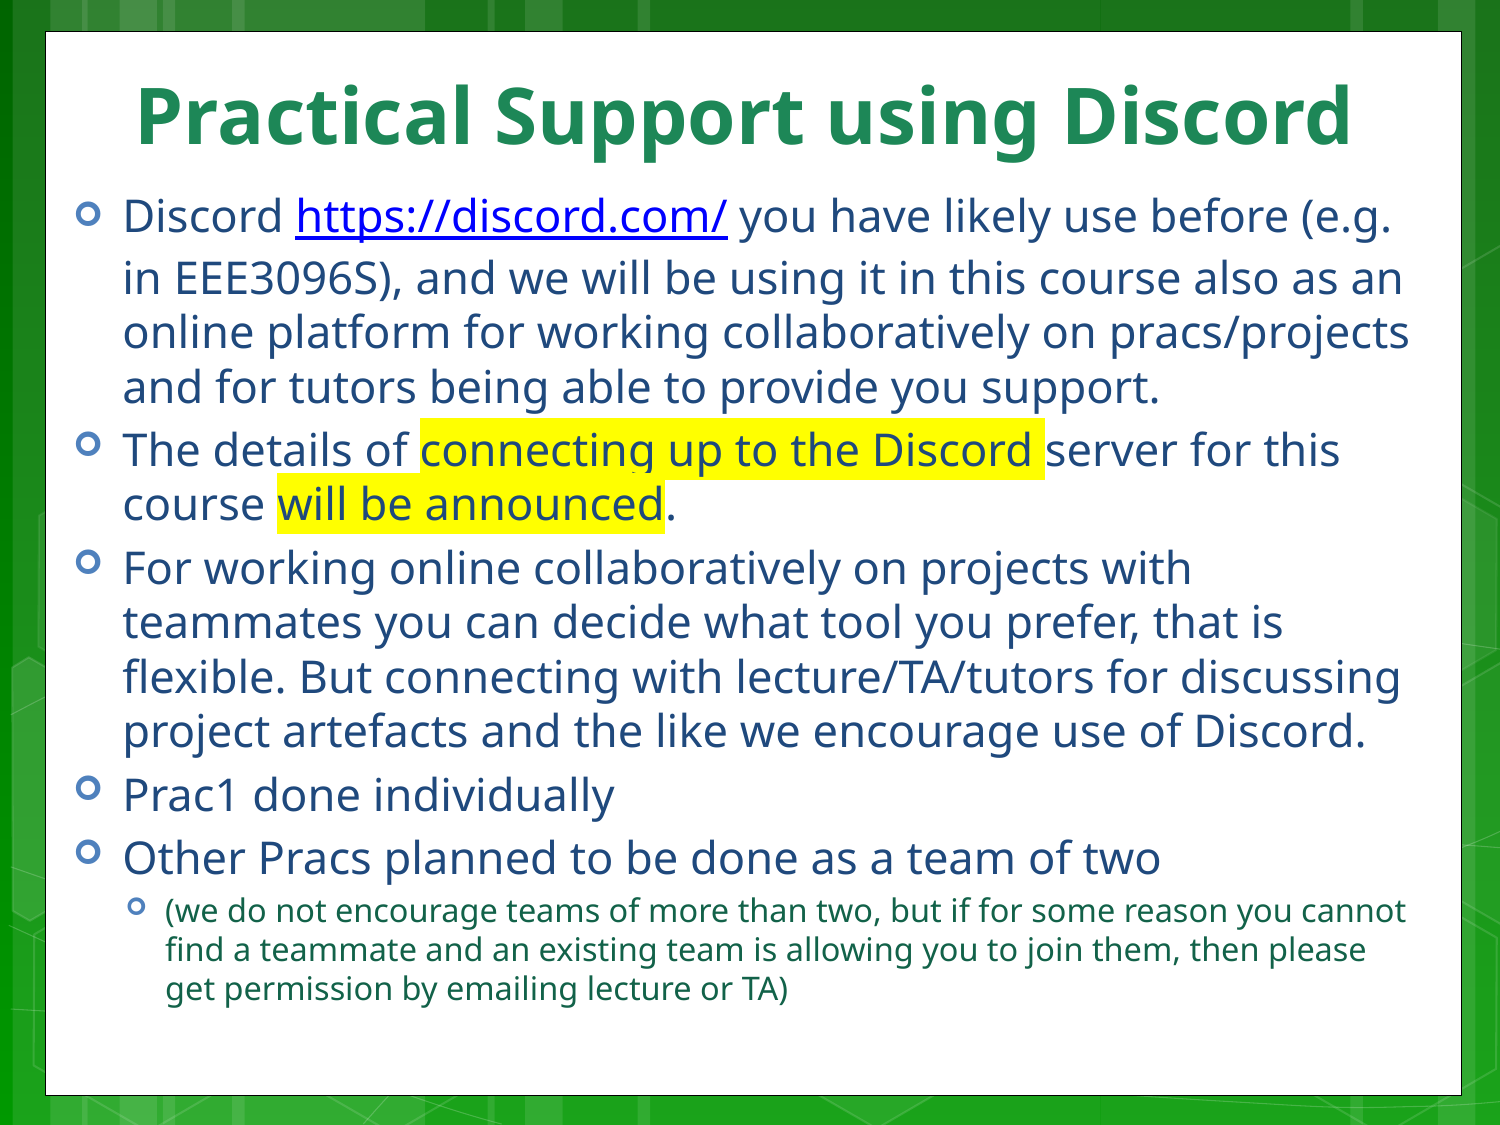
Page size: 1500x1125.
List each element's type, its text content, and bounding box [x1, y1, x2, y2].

title Practical Support using Discord [119, 54, 1383, 168]
list Discord https://discord.com/ you have likely use before (e.g. in EEE3096S), and we will be using it in this course also as an online platform for working collaboratively on pracs/projects and for tutors being able to provide you support. The details of connecting up to the Discord server for this course will be announced. For working online collaboratively on projects with teammates you can decide what tool you prefer, that is flexible. But connecting with lecture/TA/tutors for discussing project artefacts and the like we encourage use of Discord. Prac1 done individually Other Pracs planned to be done as a team of two (we do not encourage teams of more than two, but if for some reason you cannot find a teammate and an existing team is allowing you to join them, then please get permission by emailing lecture or TA) [58, 179, 1442, 1103]
